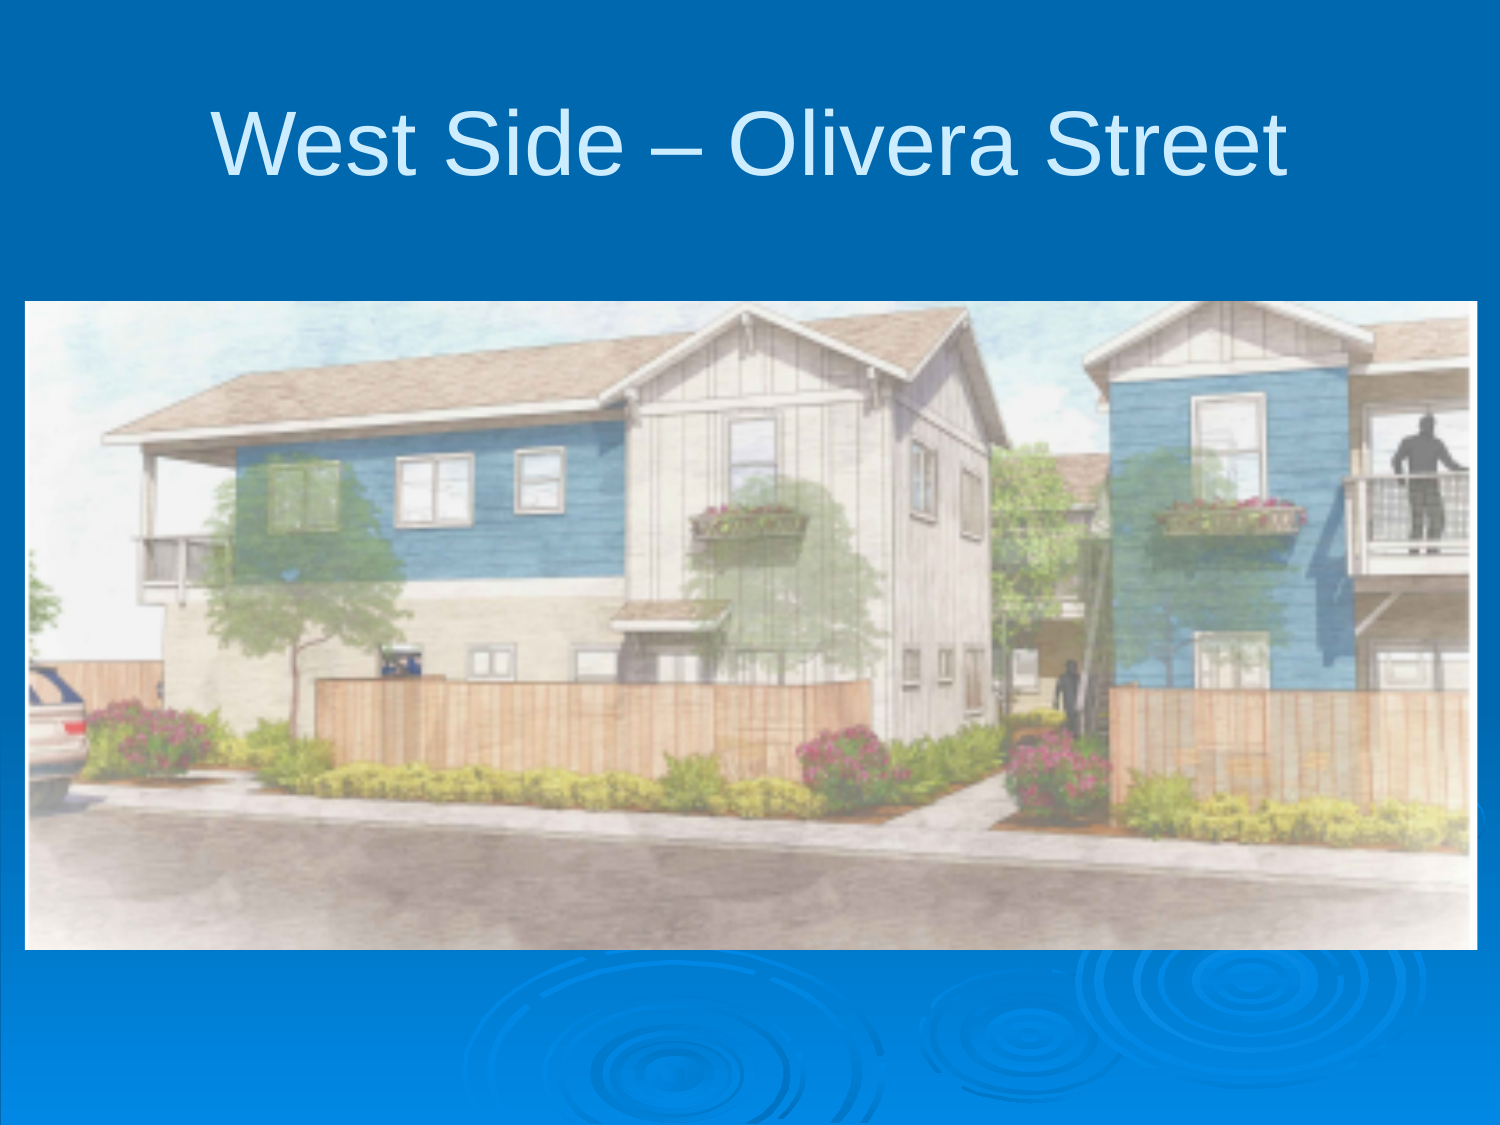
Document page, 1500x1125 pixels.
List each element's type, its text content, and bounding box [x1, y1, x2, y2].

picture [24, 287, 1478, 950]
title West Side – Olivera Street [75, 45, 1425, 233]
